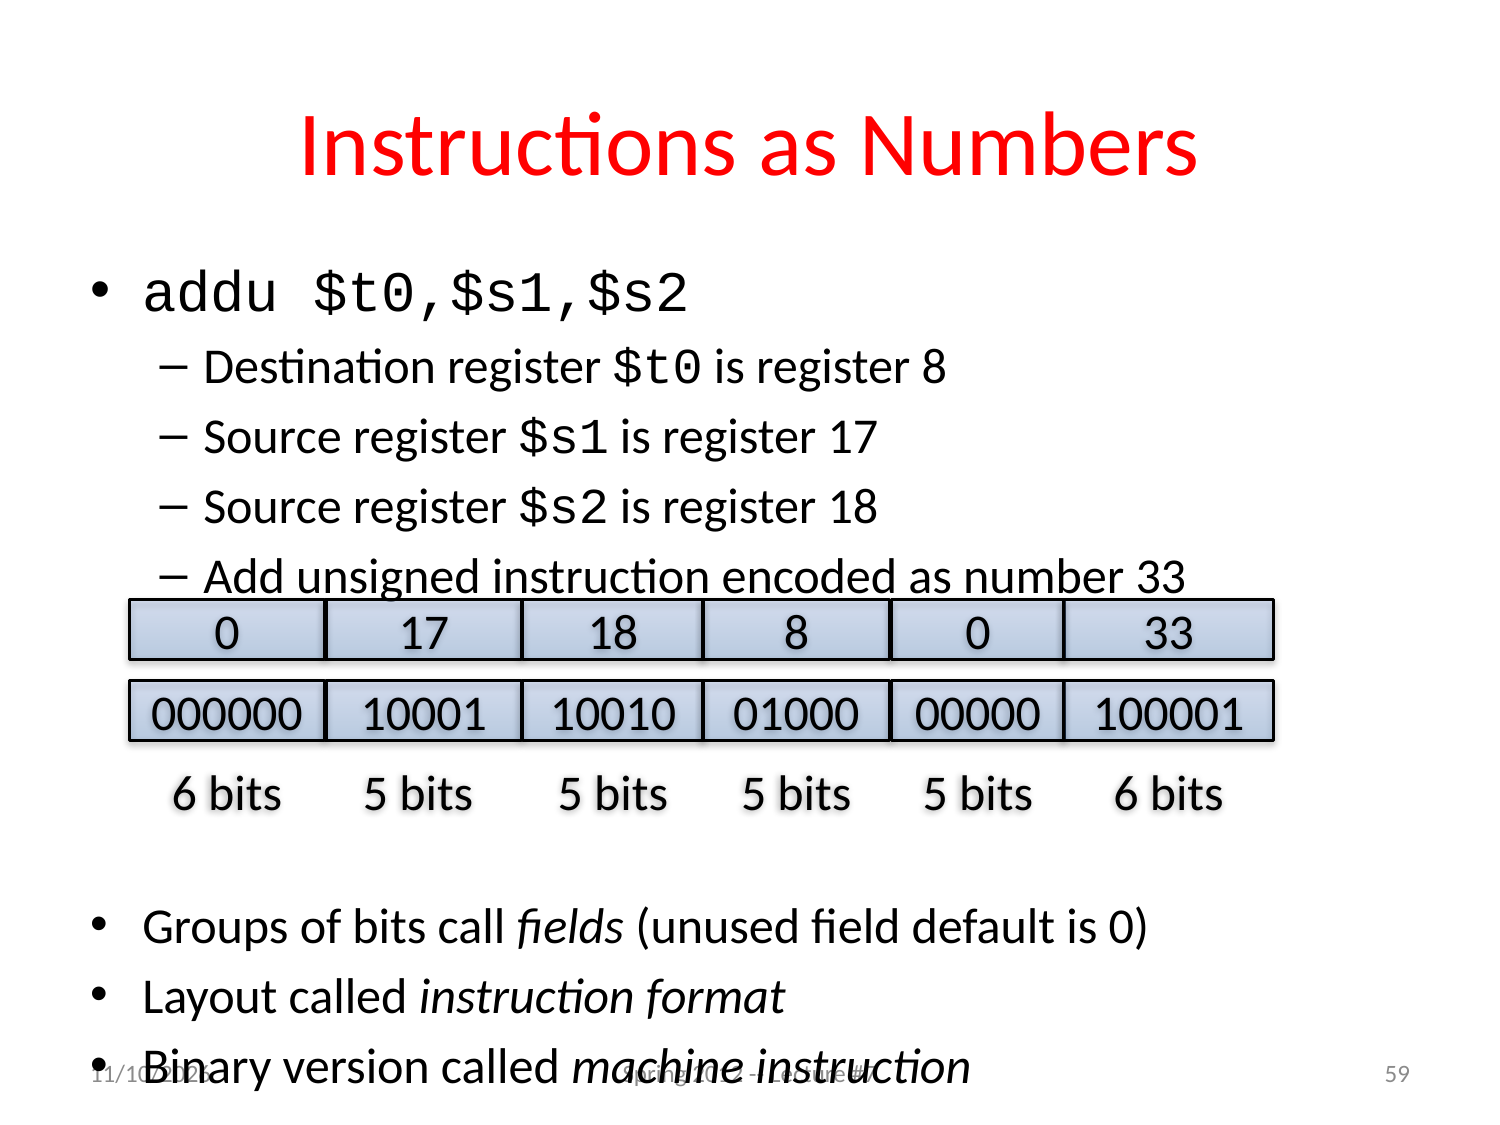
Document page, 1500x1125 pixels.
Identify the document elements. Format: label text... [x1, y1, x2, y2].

text_box 5 bits [522, 759, 701, 821]
text_box 6 bits [1063, 759, 1274, 821]
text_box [128, 599, 1274, 661]
text_box 5 bits [702, 759, 889, 821]
text_box 5 bits [890, 759, 1062, 821]
slide_number 59 [1074, 1042, 1425, 1103]
title Instructions as Numbers [75, 45, 1425, 233]
text_box 6 bits [128, 759, 324, 821]
footer Spring 2012 -- Lecture #7 [512, 1042, 988, 1103]
list addu $t0,$s1,$s2 Destination register $t0 is register 8 Source register $s1 is register 17 Source register $s2 is register 18 Add unsigned instruction encoded as number 33 Groups of bits call fields (unused field default is 0) Layout called instruction format Binary version called machine instruction [75, 246, 1425, 1110]
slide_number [75, 1042, 425, 1103]
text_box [128, 680, 1274, 742]
text_box 5 bits [325, 759, 521, 821]
